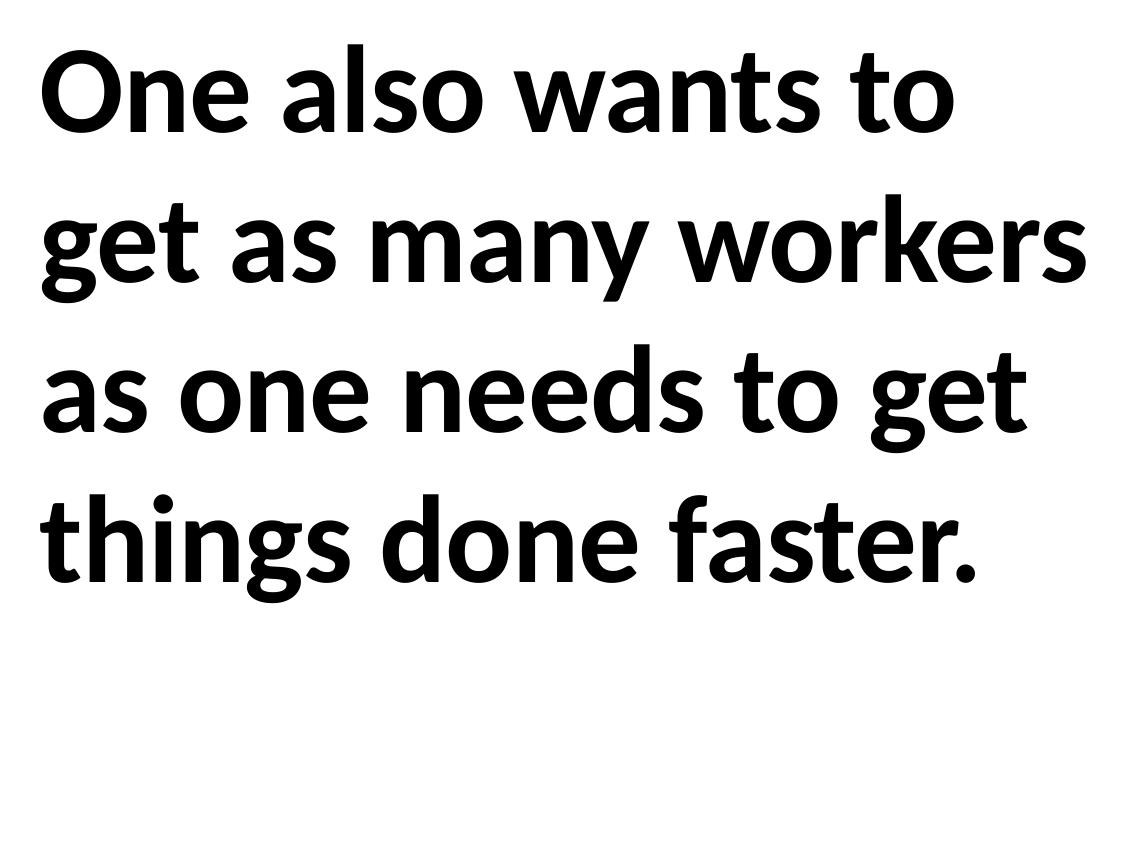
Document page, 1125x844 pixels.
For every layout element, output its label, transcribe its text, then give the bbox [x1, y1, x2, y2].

text_box One also wants to get as many workers as one needs to get things done faster. [24, 0, 1113, 615]
